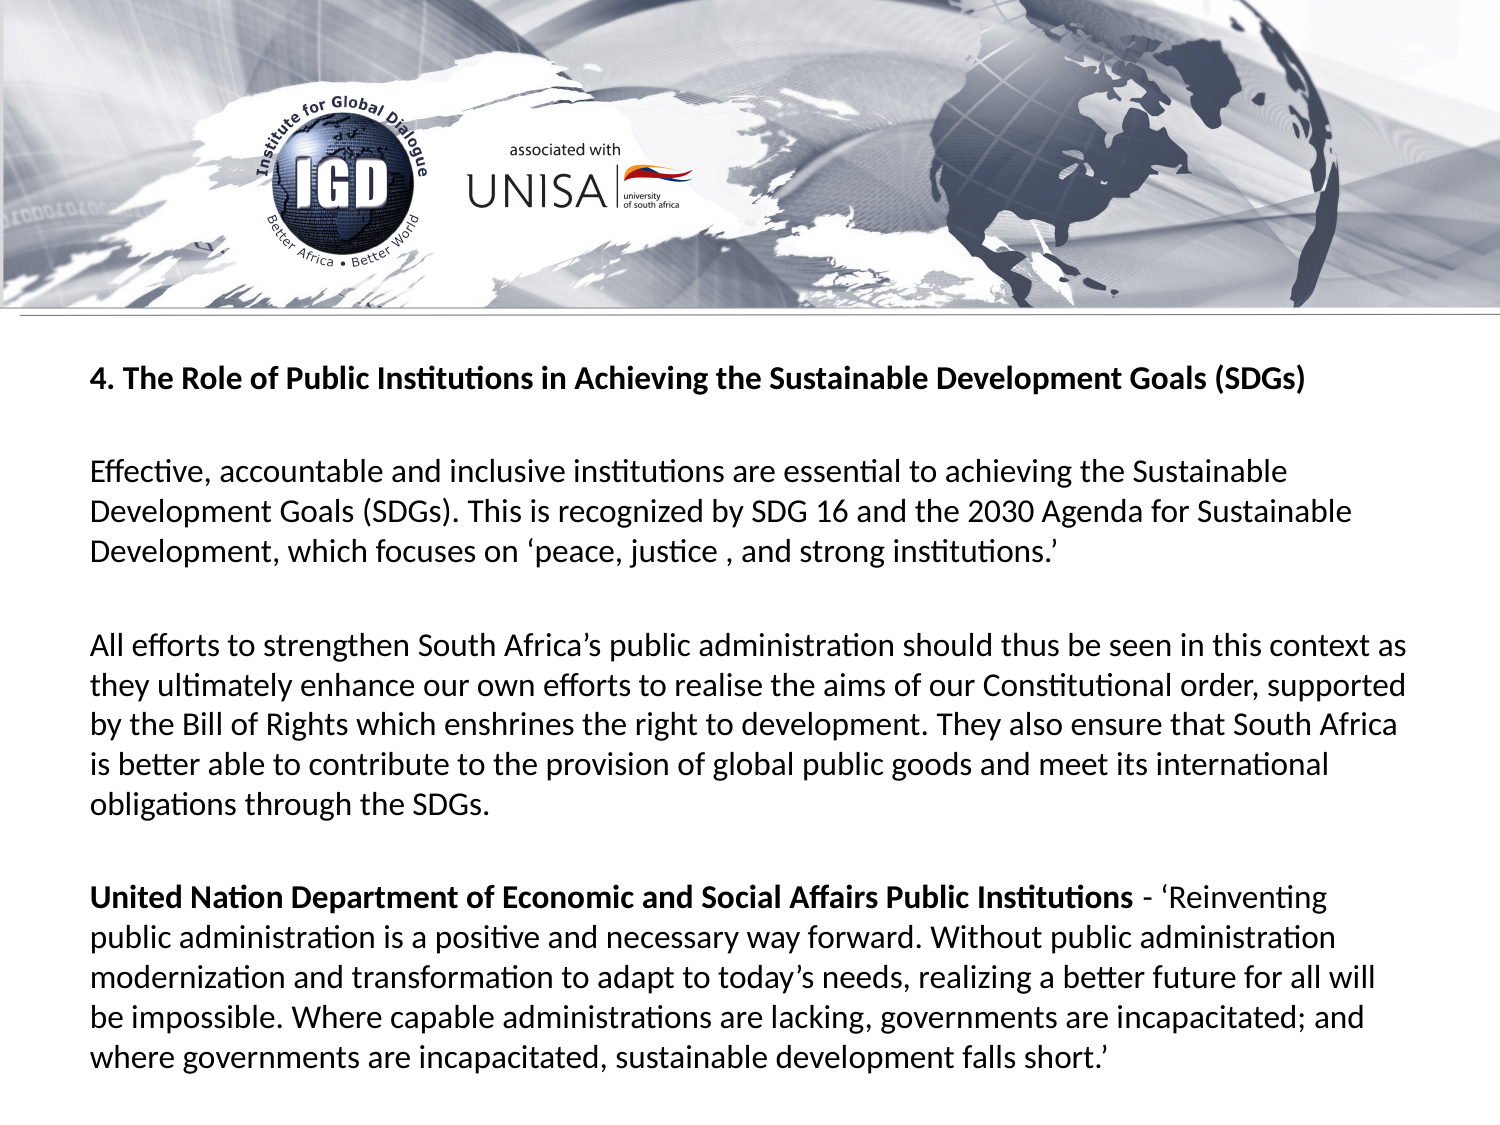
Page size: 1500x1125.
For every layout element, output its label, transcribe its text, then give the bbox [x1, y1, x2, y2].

list 4. The Role of Public Institutions in Achieving the Sustainable Development Goals (SDGs) Effective, accountable and inclusive institutions are essential to achieving the Sustainable Development Goals (SDGs). This is recognized by SDG 16 and the 2030 Agenda for Sustainable Development, which focuses on ‘peace, justice , and strong institutions.’ All efforts to strengthen South Africa’s public administration should thus be seen in this context as they ultimately enhance our own efforts to realise the aims of our Constitutional order, supported by the Bill of Rights which enshrines the right to development. They also ensure that South Africa is better able to contribute to the provision of global public goods and meet its international obligations through the SDGs. United Nation Department of Economic and Social Affairs Public Institutions - ‘Reinventing public administration is a positive and necessary way forward. Without public administration modernization and transformation to adapt to today’s needs, realizing a better future for all will be impossible. Where capable administrations are lacking, governments are incapacitated; and where governments are incapacitated, sustainable development falls short.’ [75, 262, 1425, 1098]
picture [0, 0, 1500, 318]
